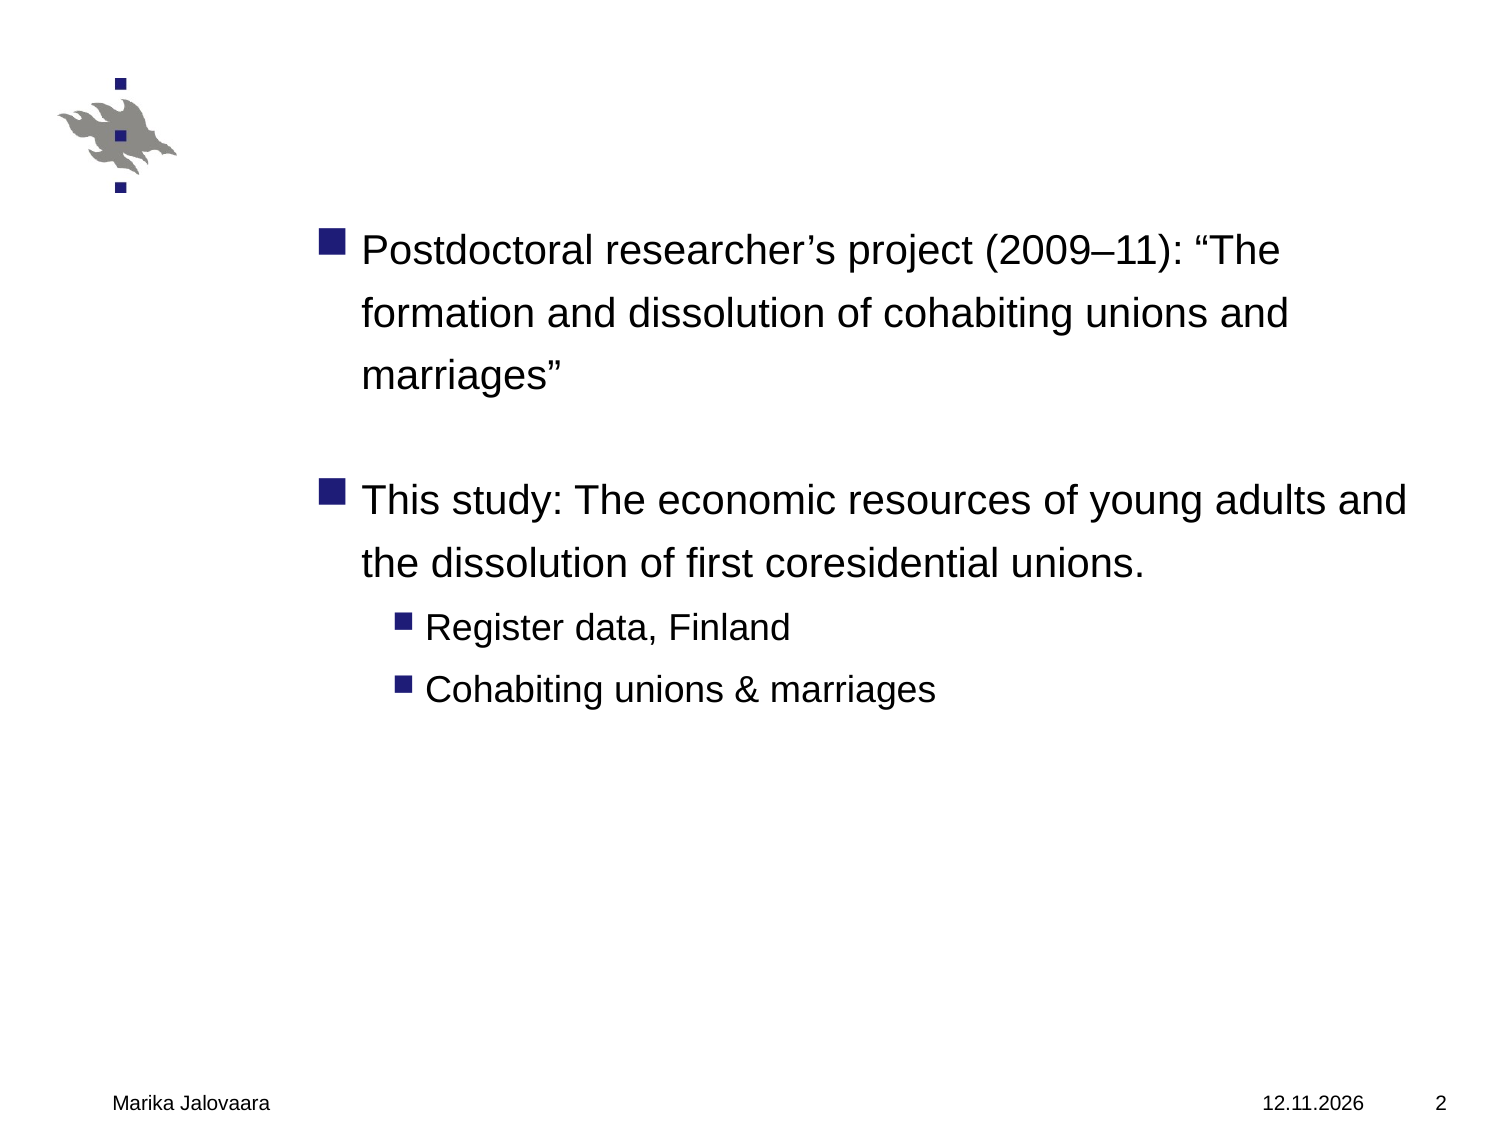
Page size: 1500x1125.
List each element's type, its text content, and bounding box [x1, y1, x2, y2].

footer Marika Jalovaara [111, 1082, 1141, 1115]
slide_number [1145, 1082, 1364, 1115]
list Postdoctoral researcher’s project (2009–11): “The formation and dissolution of cohabiting unions and marriages” This study: The economic resources of young adults and the dissolution of first coresidential unions. Register data, Finland Cohabiting unions & marriages [299, 140, 1451, 1076]
picture [57, 78, 177, 193]
slide_number 2 [1364, 1082, 1448, 1115]
